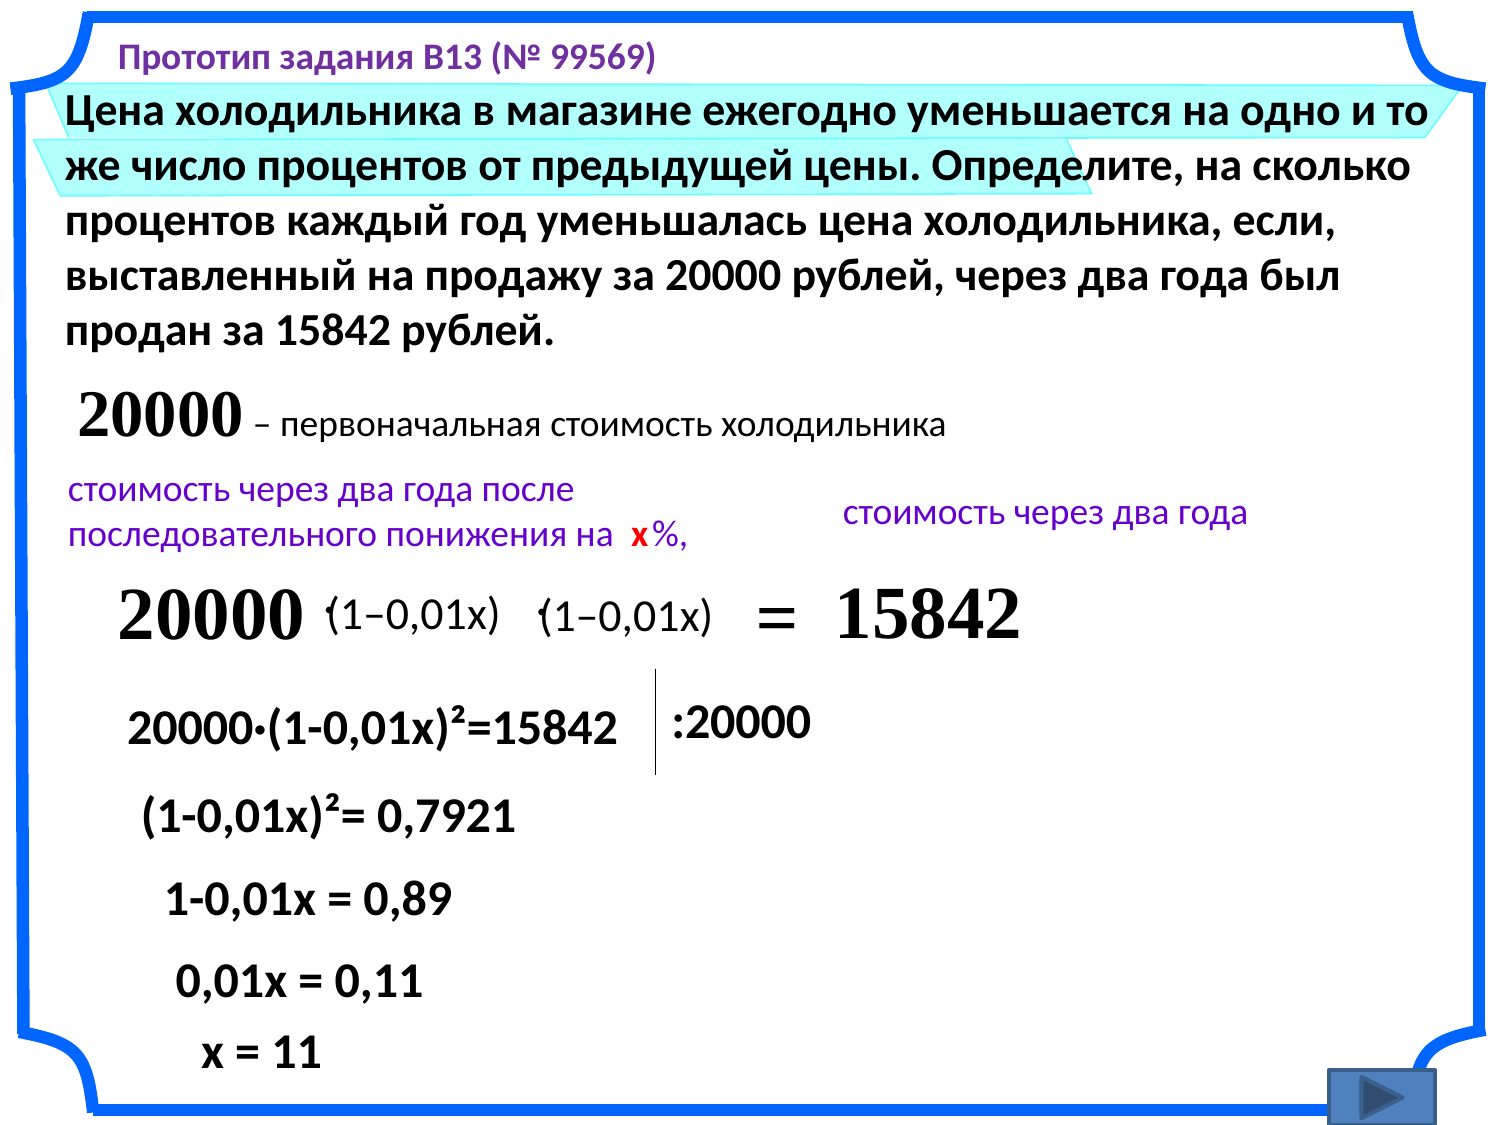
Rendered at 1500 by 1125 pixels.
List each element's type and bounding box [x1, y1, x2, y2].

text_box [10, 12, 1486, 1113]
text_box [517, 578, 754, 649]
text_box [1327, 1121, 1437, 1125]
text_box [300, 576, 518, 647]
